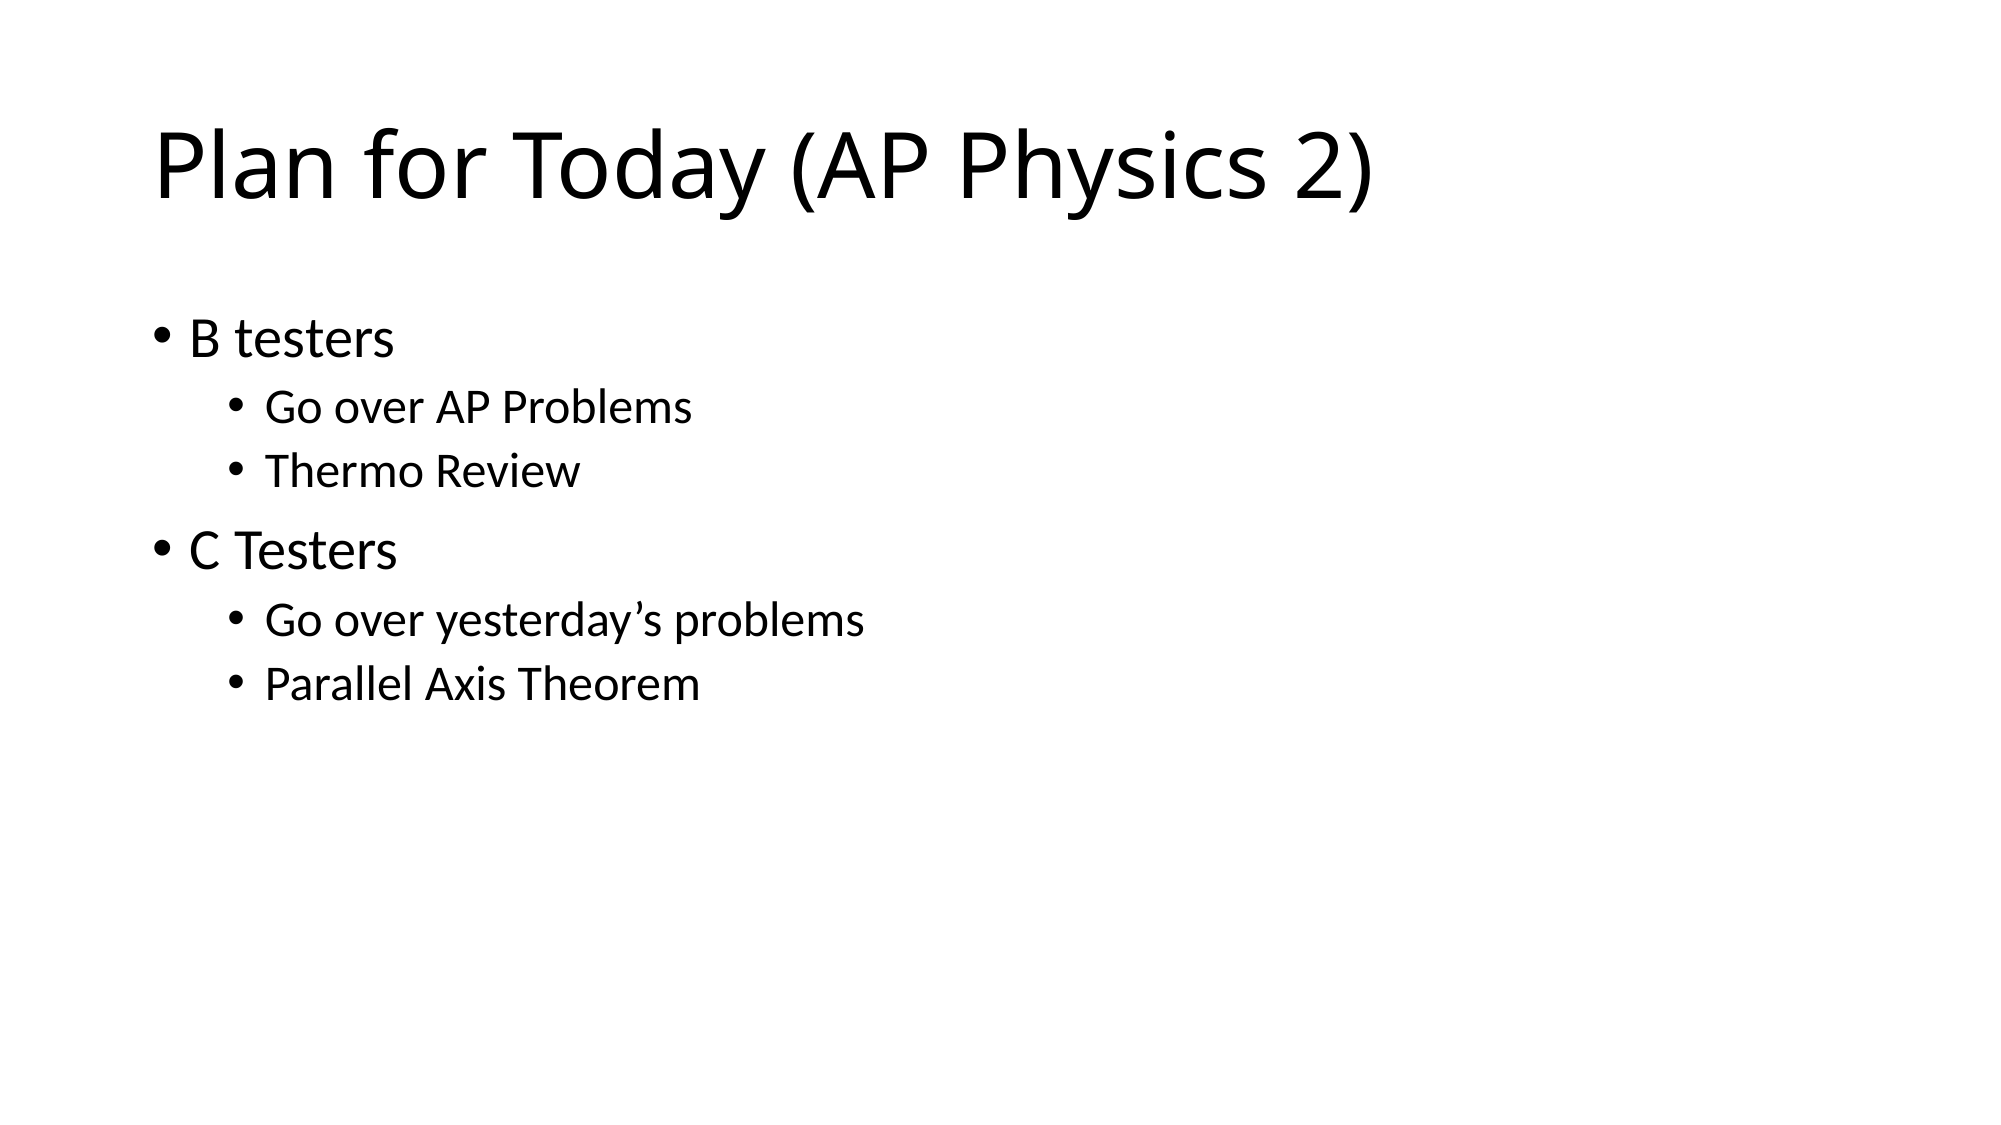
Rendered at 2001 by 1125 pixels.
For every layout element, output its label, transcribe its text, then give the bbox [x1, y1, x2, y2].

title Plan for Today (AP Physics 2) [137, 59, 1863, 278]
list B testers Go over AP Problems Thermo Review C Testers Go over yesterday’s problems Parallel Axis Theorem [137, 299, 1863, 1014]
